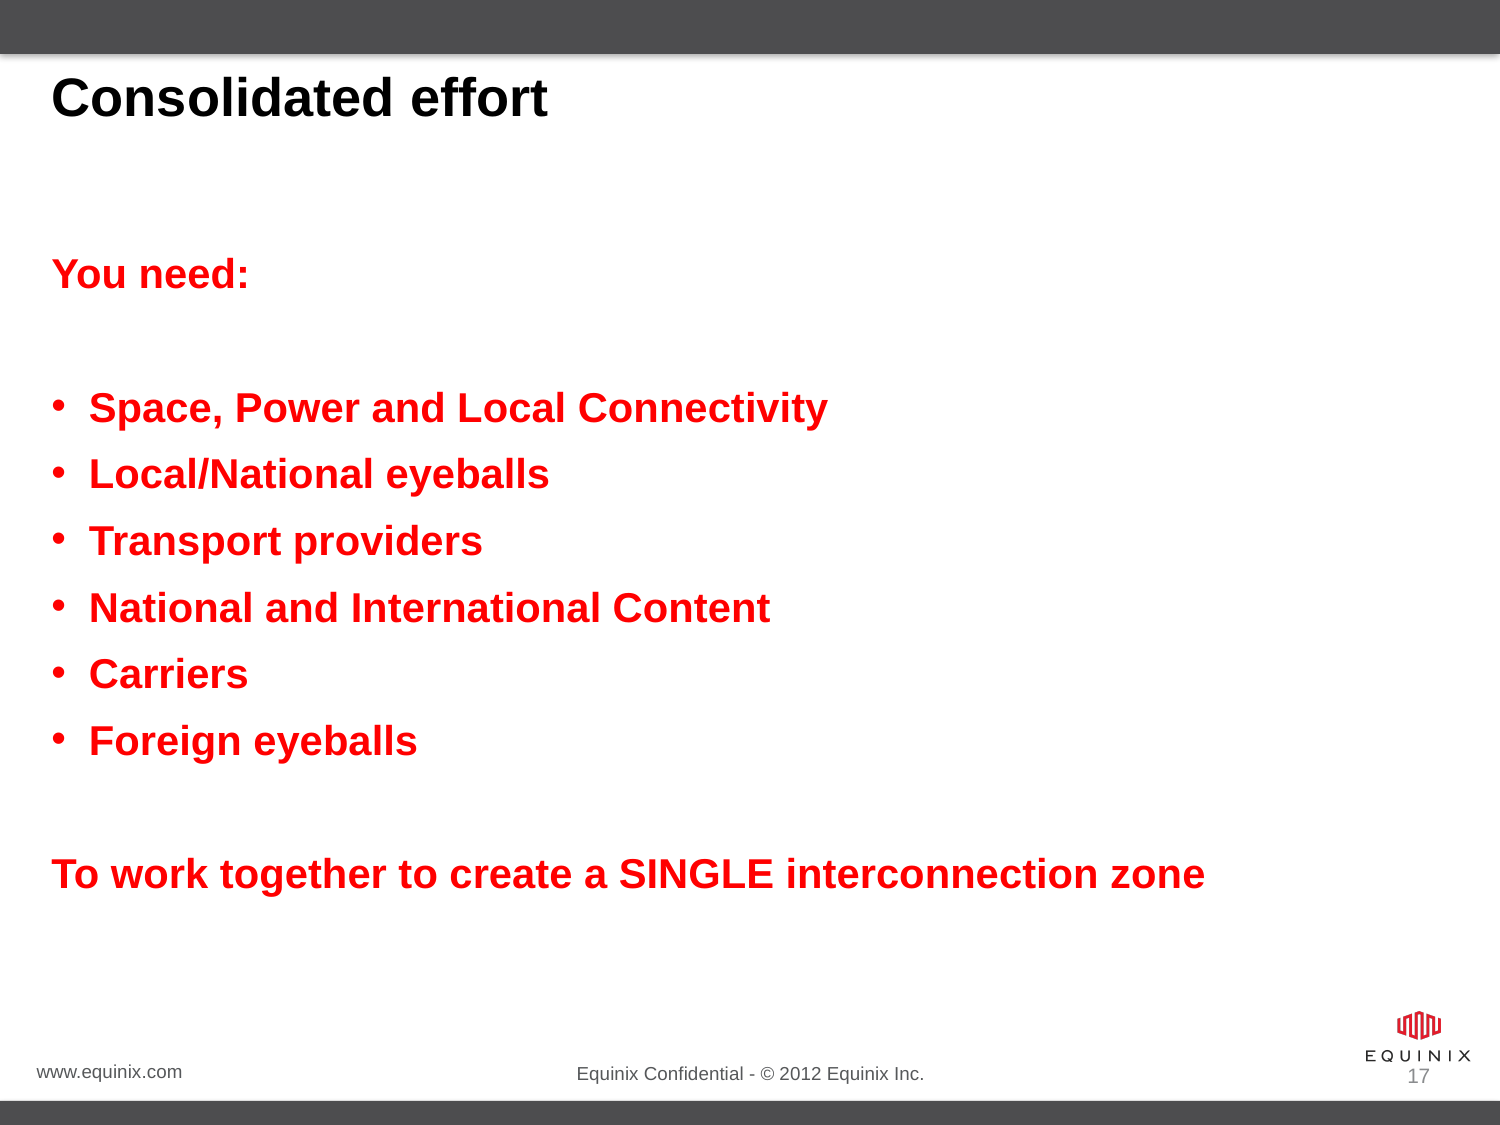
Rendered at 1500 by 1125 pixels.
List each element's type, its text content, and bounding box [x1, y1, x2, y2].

title Consolidated effort [36, 55, 1387, 165]
list You need: Space, Power and Local Connectivity Local/National eyeballs Transport providers National and International Content Carriers Foreign eyeballs To work together to create a SINGLE interconnection zone [36, 239, 1471, 970]
picture [1366, 1011, 1471, 1062]
